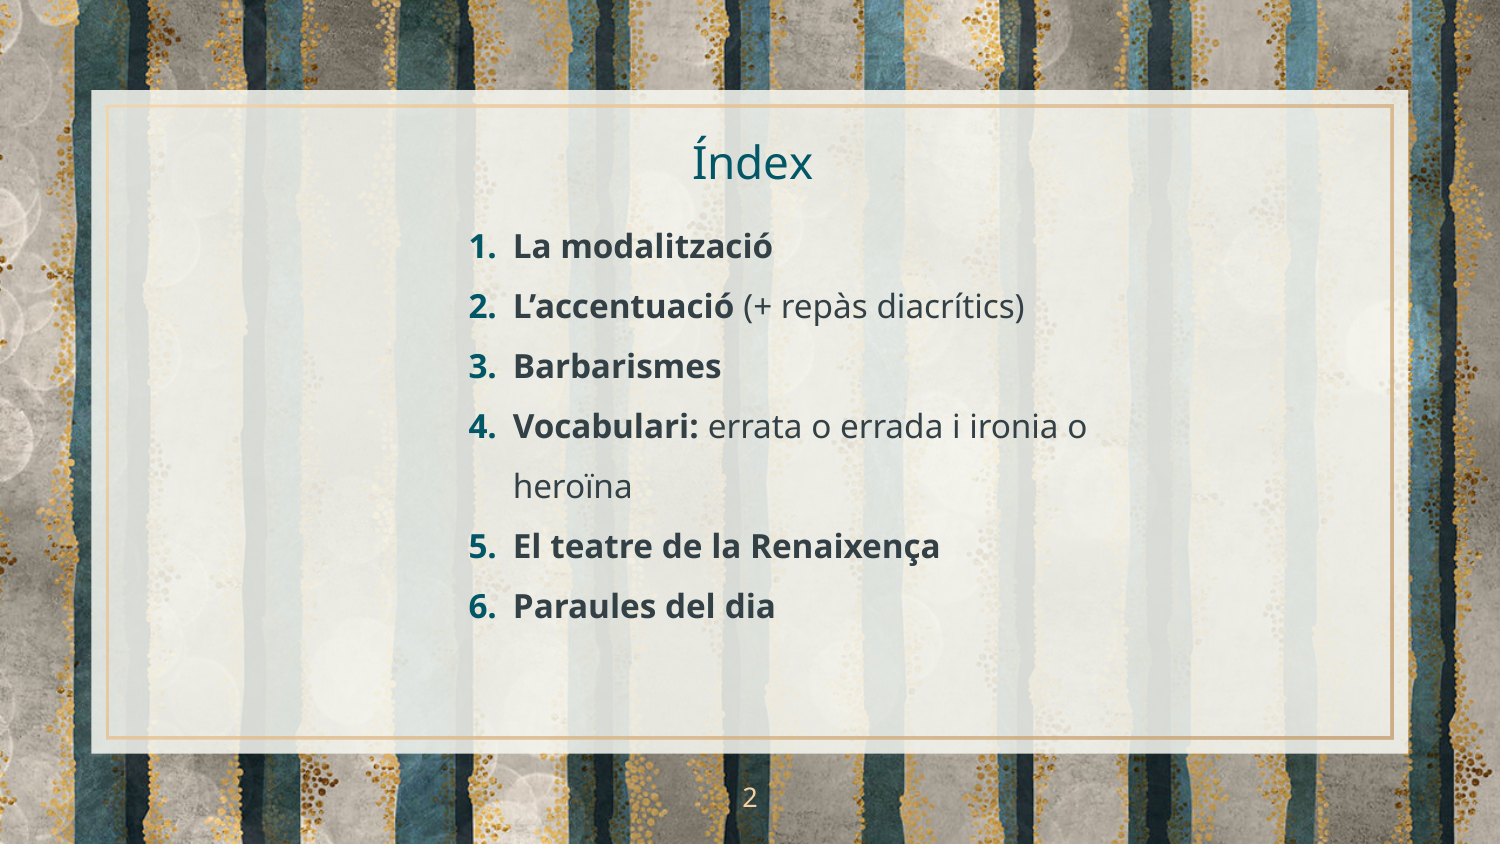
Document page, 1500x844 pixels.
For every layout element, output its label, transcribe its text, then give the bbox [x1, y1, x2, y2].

subtitle La modalització L’accentuació (+ repàs diacrítics) Barbarismes Vocabulari: errata o errada i ironia o heroïna El teatre de la Renaixença Paraules del dia [468, 205, 1156, 638]
slide_number 2 [705, 753, 795, 844]
picture [0, 0, 1500, 844]
title Índex [225, 124, 1280, 206]
